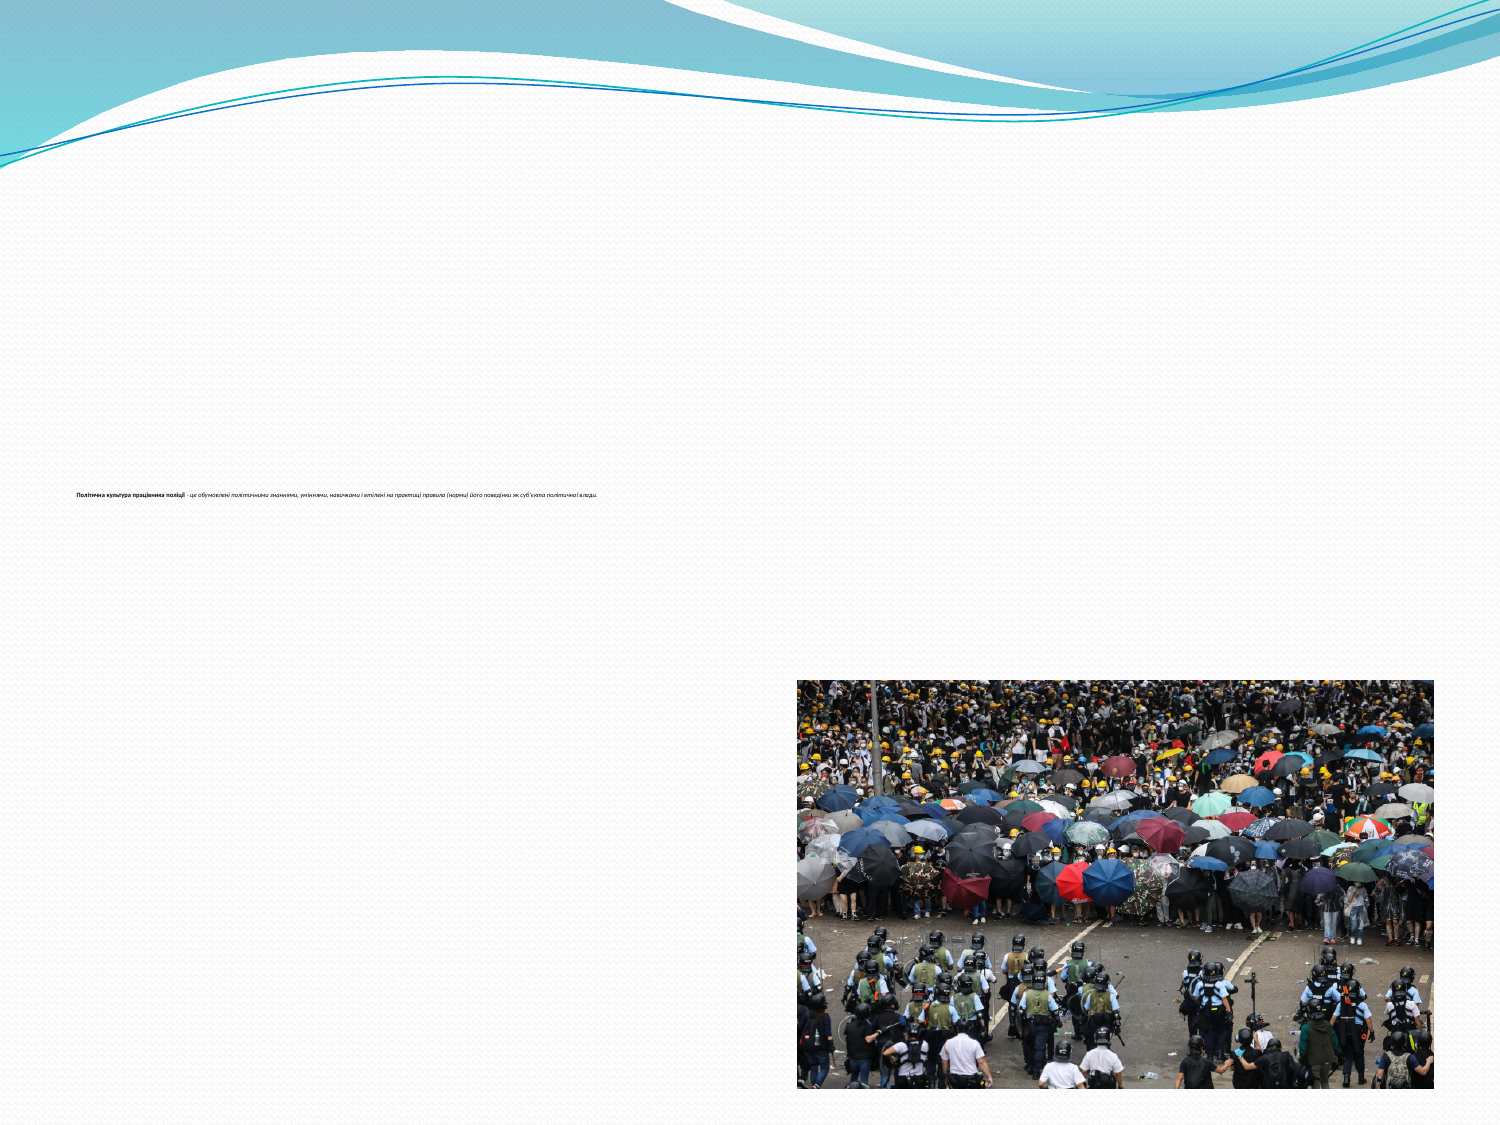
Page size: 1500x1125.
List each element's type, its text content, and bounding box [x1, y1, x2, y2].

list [796, 680, 1434, 1089]
title Політична культура працівника поліції - це обумовлені політичними знаннями, уміннями, навичками і втілені на практиці правила (норми) його поведінки як суб'єкта політичної влади. [76, 160, 1427, 499]
